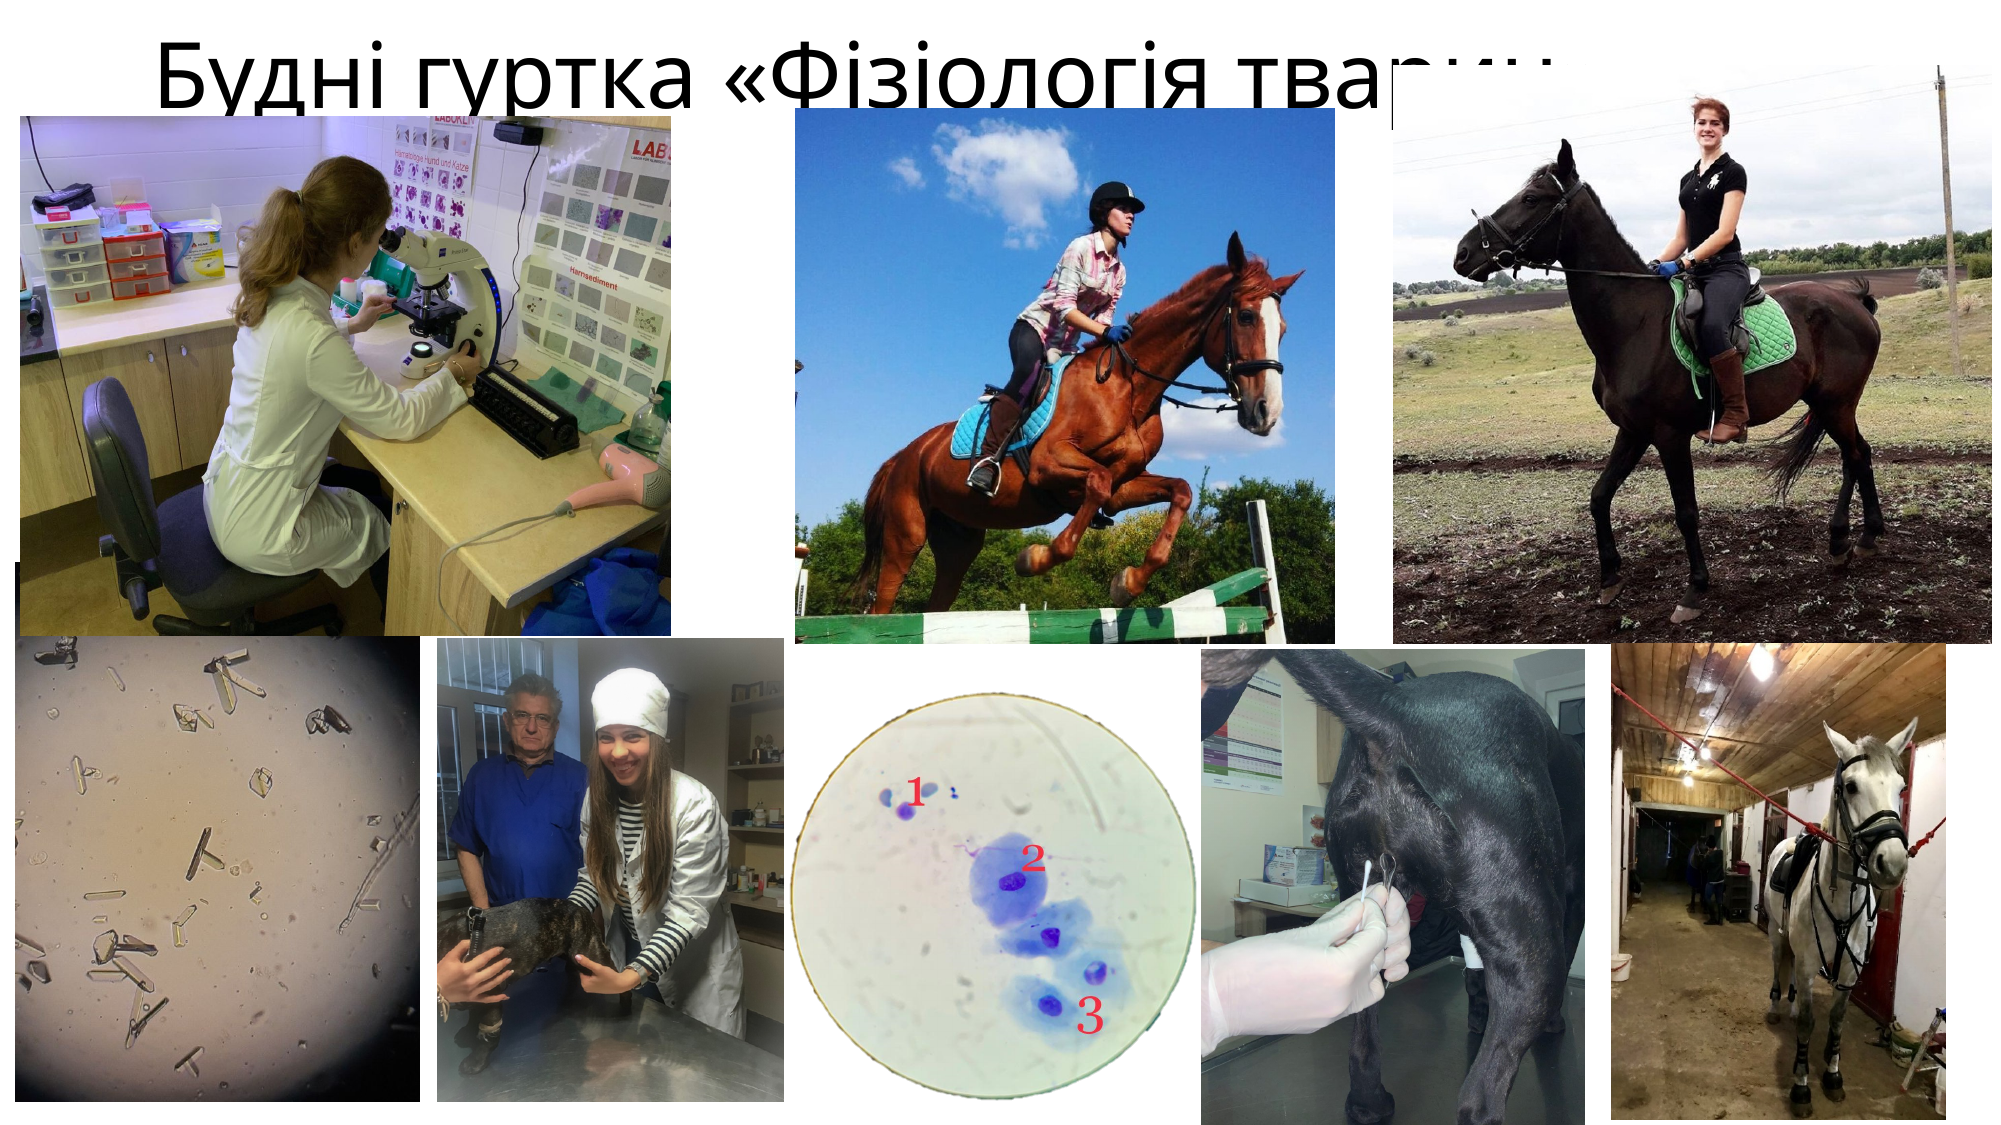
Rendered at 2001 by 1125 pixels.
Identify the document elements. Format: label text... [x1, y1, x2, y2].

picture [15, 116, 671, 1102]
title Будні гуртка «Фізіологія тварин» [137, 15, 1863, 143]
picture [437, 108, 1585, 1125]
picture [1610, 643, 1946, 1120]
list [1393, 65, 1992, 644]
